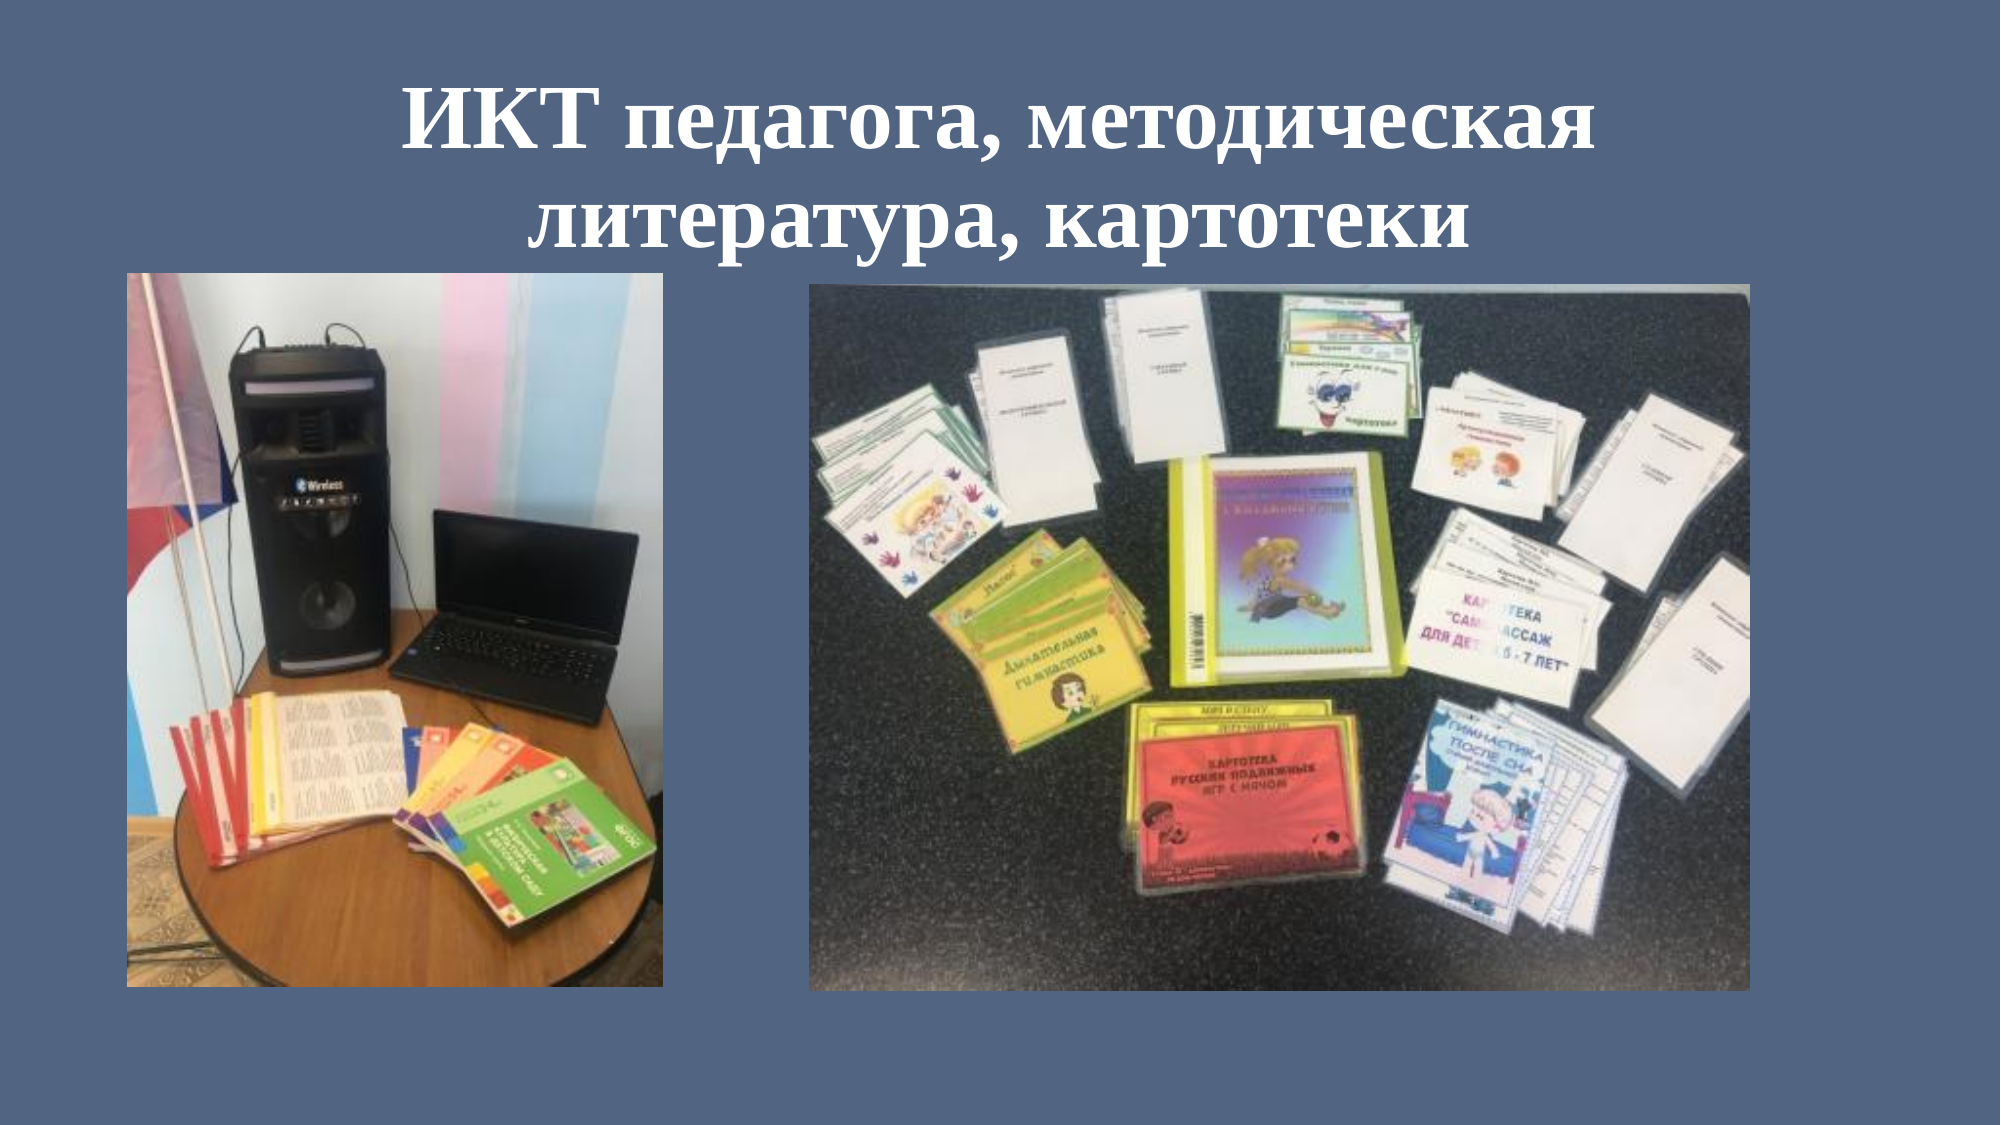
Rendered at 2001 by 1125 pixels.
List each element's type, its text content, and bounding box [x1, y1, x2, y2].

title ИКТ педагога, методическая литература, картотеки [137, 59, 1863, 278]
picture [809, 284, 1750, 991]
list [127, 273, 663, 988]
